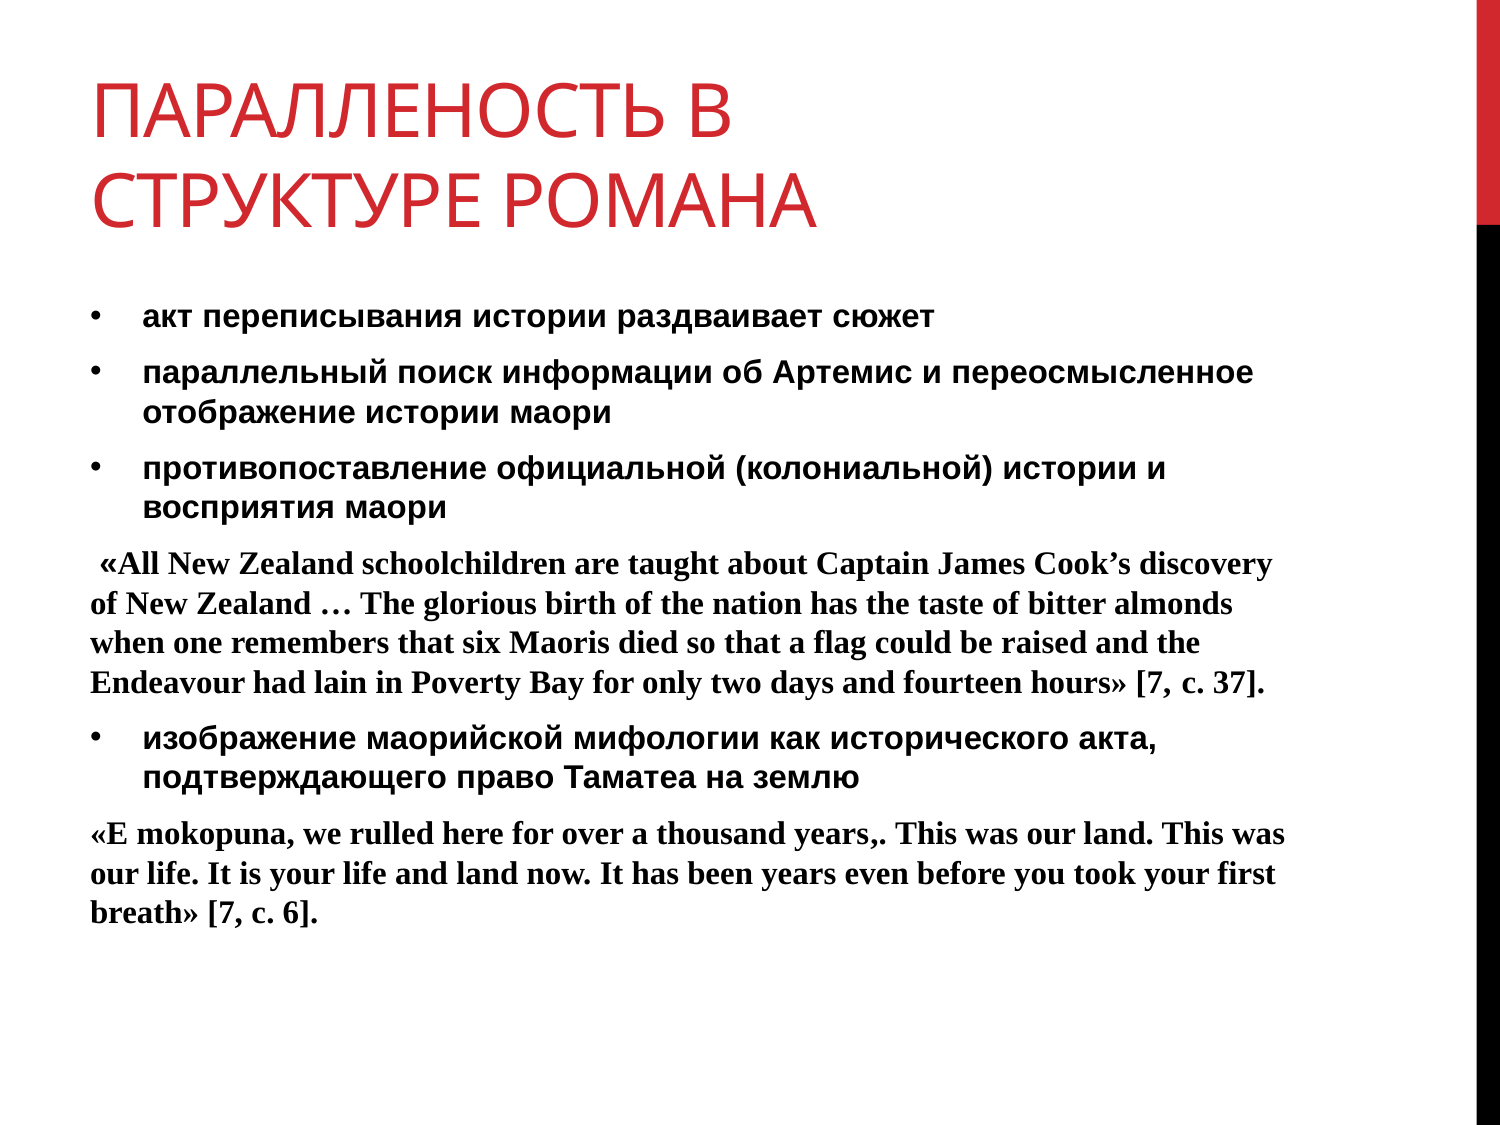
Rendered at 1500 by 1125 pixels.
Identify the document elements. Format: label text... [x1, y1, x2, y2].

title Паралленость в структуре романа [75, 25, 1025, 250]
list акт переписывания истории раздваивает сюжет параллельный поиск информации об Артемис и переосмысленное отображение истории маори противопоставление официальной (колониальной) истории и восприятия маори «All New Zealand schoolchildren are taught about Captain James Cook’s discovery of New Zealand … The glorious birth of the nation has the taste of bitter almonds when one remembers that six Maoris died so that a flag could be raised and the Endeavour had lain in Poverty Bay for only two days and fourteen hours» [7, с. 37]. изображение маорийской мифологии как исторического акта, подтверждающего право Таматеа на землю «E mokopuna, we rulled here for over a thousand years,. This was our land. This was our life. It is your life and land now. It has been years even before you took your first breath» [7, с. 6]. [75, 287, 1325, 1005]
